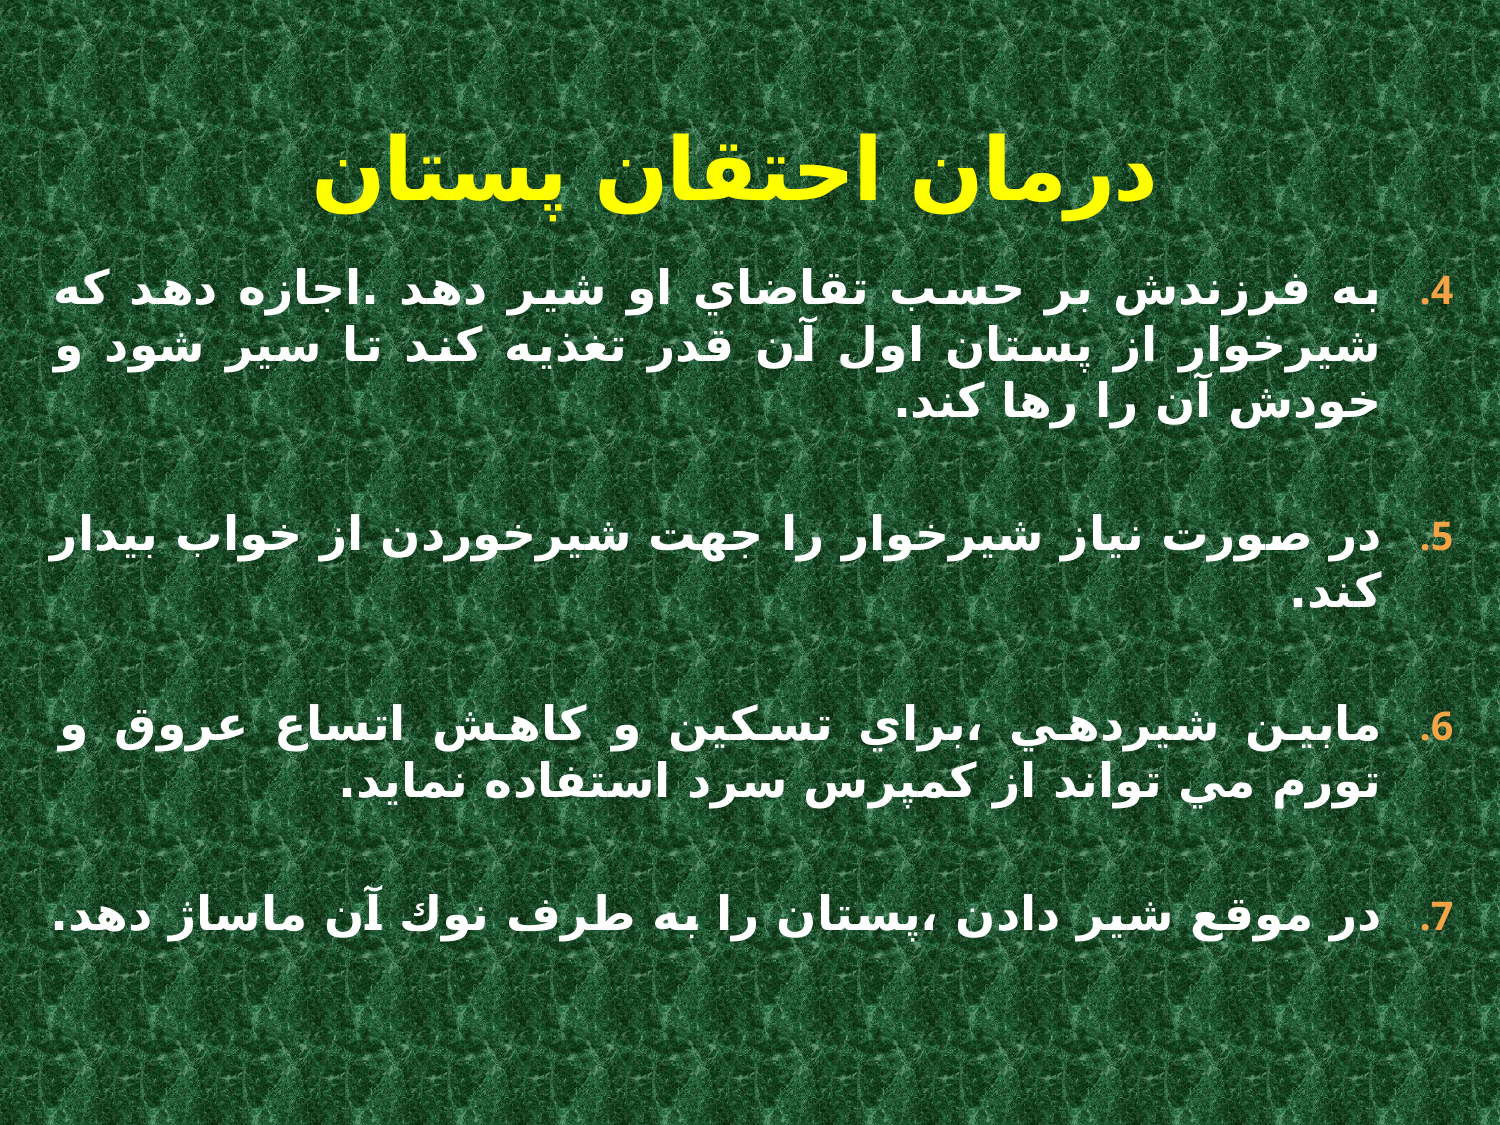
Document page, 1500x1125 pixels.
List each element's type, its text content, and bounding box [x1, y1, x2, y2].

picture [0, 0, 1500, 1125]
list به فرزندش بر حسب تقاضاي او شير دهد .اجازه دهد كه شيرخوار از پستان اول آن قدر تغذيه كند تا سير شود و خودش آن را رها كند. در صورت نياز شيرخوار را جهت شيرخوردن از خواب بيدار كند. مابين شيردهي ،براي تسكين و كاهش اتساع عروق و تورم مي تواند از كمپرس سرد استفاده نمايد. در موقع شير دادن ،پستان را به طرف نوك آن ماساژ دهد. [35, 249, 1465, 1000]
title درمان احتقان پستان [74, 24, 1425, 225]
